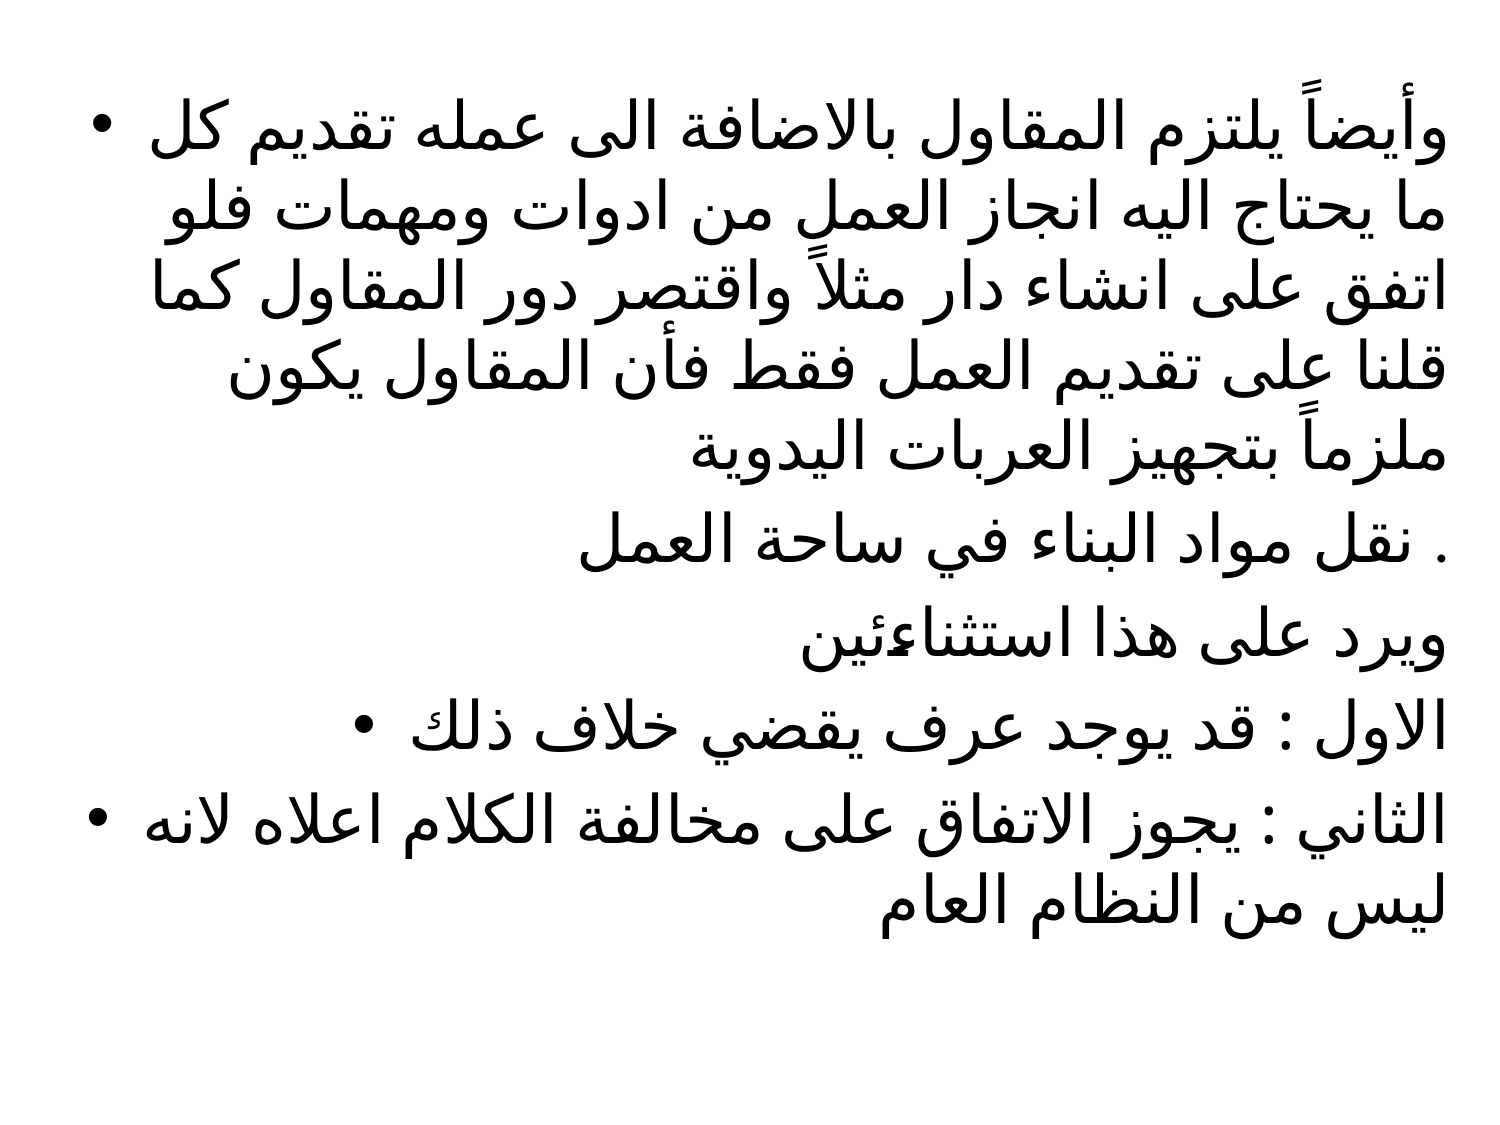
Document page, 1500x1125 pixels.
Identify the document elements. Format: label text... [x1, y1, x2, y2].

list وأيضاً يلتزم المقاول بالاضافة الى عمله تقديم كل ما يحتاج اليه انجاز العمل من ادوات ومهمات فلو اتفق على انشاء دار مثلاً واقتصر دور المقاول كما قلنا على تقديم العمل فقط فأن المقاول يكون ملزماً بتجهيز العربات اليدوية نقل مواد البناء في ساحة العمل . ويرد على هذا استثناءئين الاول : قد يوجد عرف يقضي خلاف ذلك الثاني : يجوز الاتفاق على مخالفة الكلام اعلاه لانه ليس من النظام العام [50, 75, 1466, 1088]
